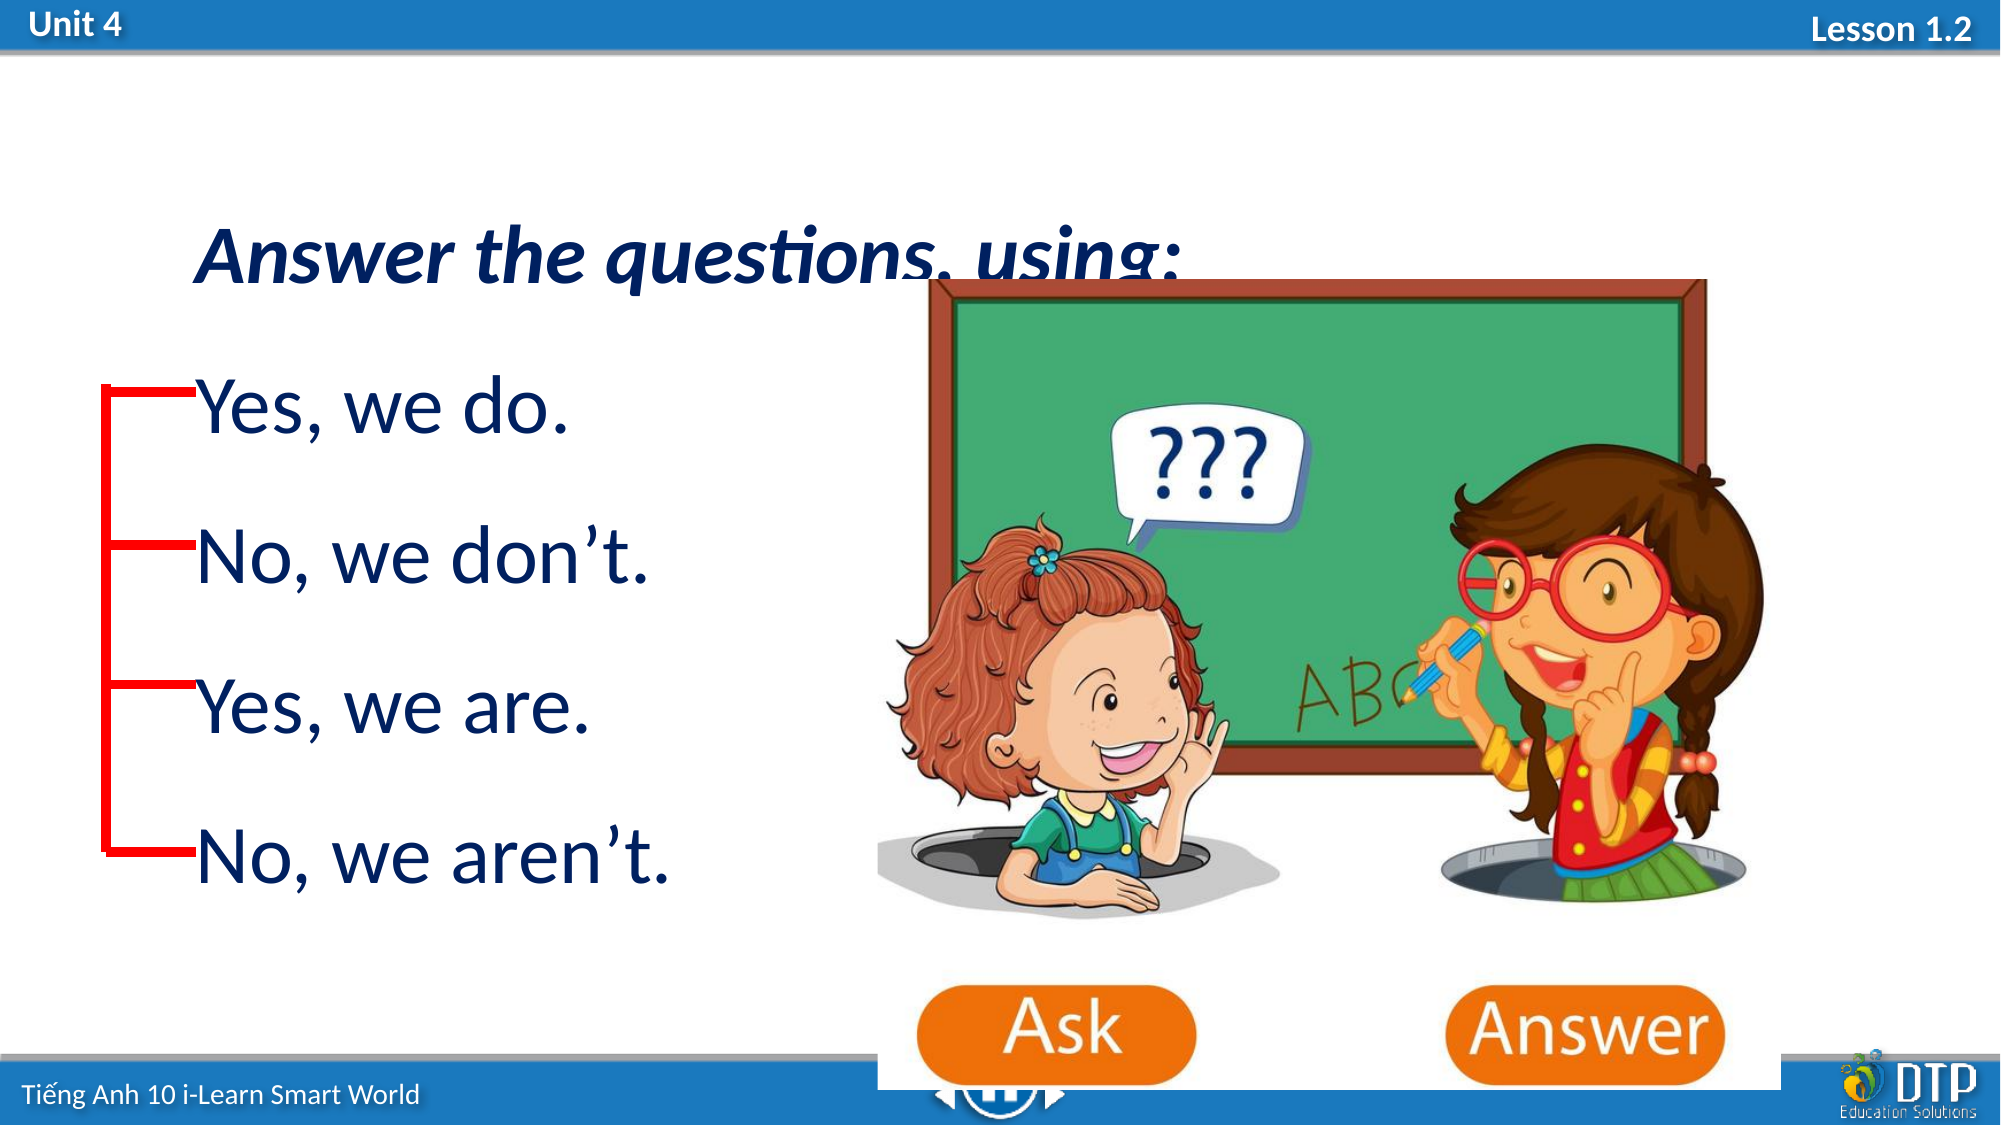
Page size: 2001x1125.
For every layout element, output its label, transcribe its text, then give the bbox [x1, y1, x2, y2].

picture [0, 0, 2001, 1125]
text_box Answer the questions, using: Yes, we do. No, we don’t. Yes, we are. No, we aren’t. [105, 142, 1820, 908]
